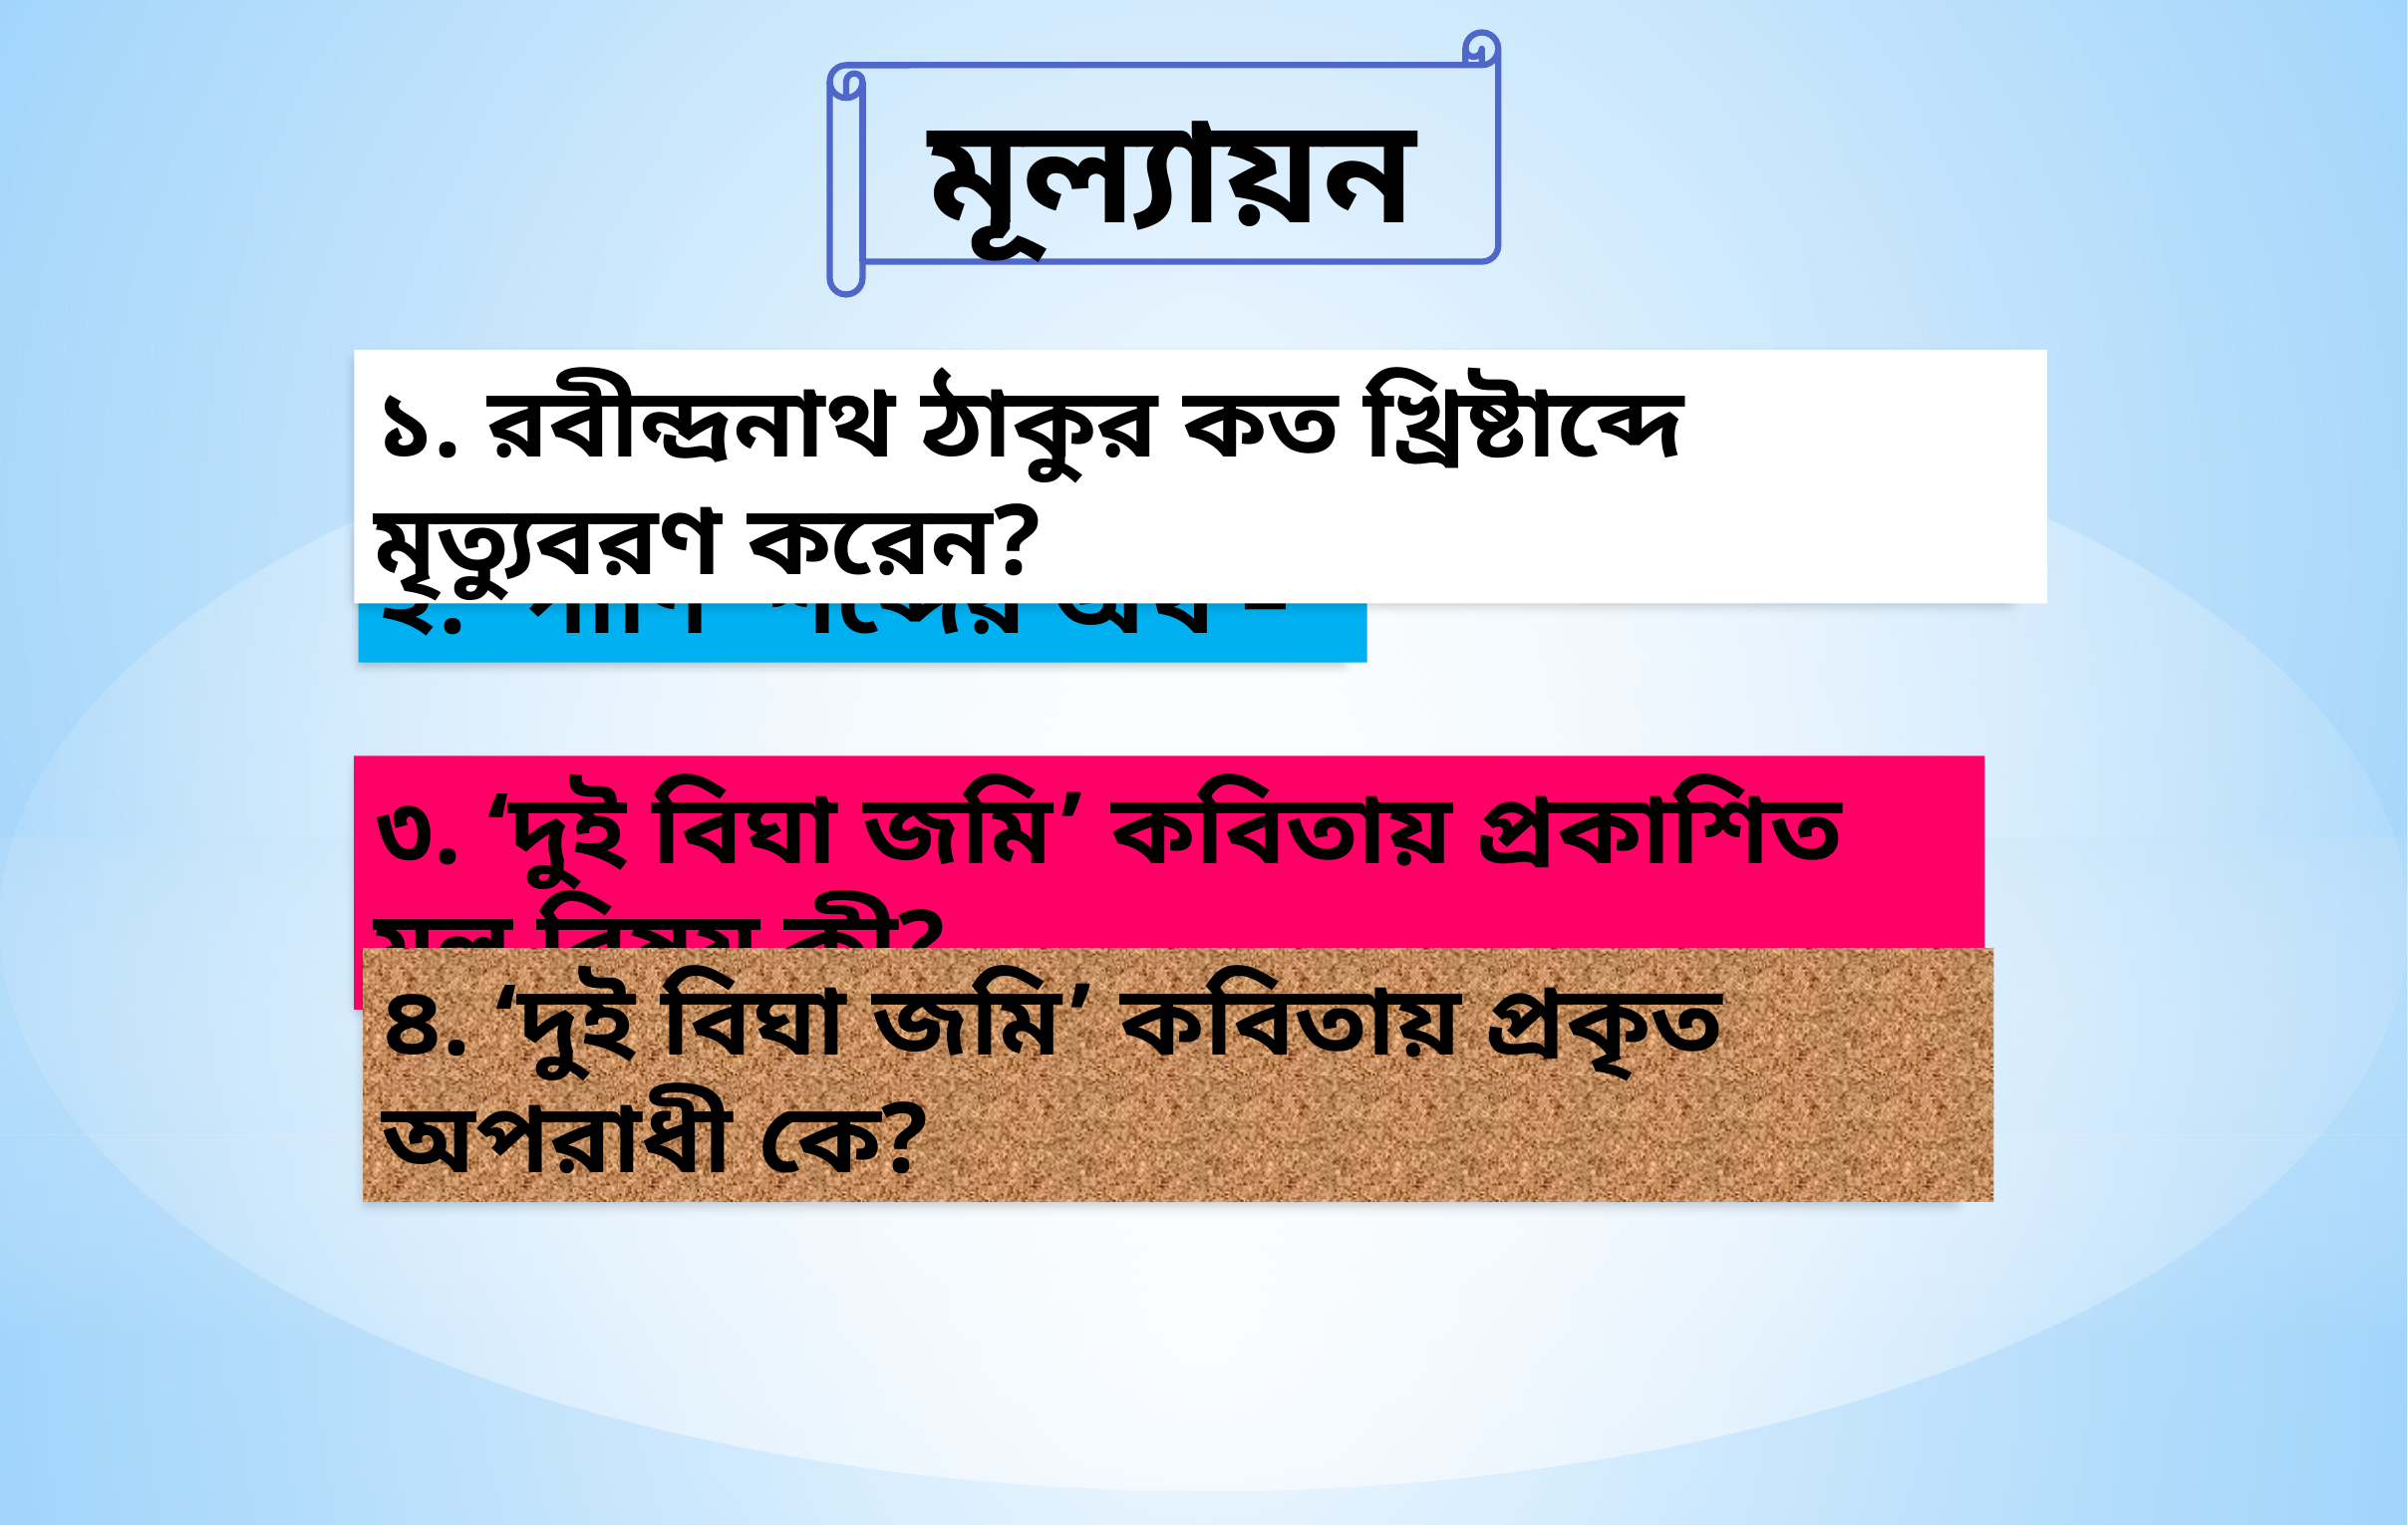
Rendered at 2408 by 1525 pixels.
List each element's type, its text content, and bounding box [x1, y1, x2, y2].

text_box ৩. ‘দুই বিঘা জমি’ কবিতায় প্রকাশিত মূল বিষয় কী? [353, 756, 1985, 1011]
text_box মূল্যায়ন [829, 32, 1499, 295]
text_box ২. ‘পাণি’ শব্দের অর্থ – [358, 613, 1367, 663]
text_box ৪. ‘দুই বিঘা জমি’ কবিতায় প্রকৃত অপরাধী কে? [362, 947, 1994, 1203]
text_box ১. রবীন্দ্রনাথ ঠাকুর কত খ্রিষ্টাব্দে মৃত্যুবরণ করেন? [354, 349, 2048, 604]
